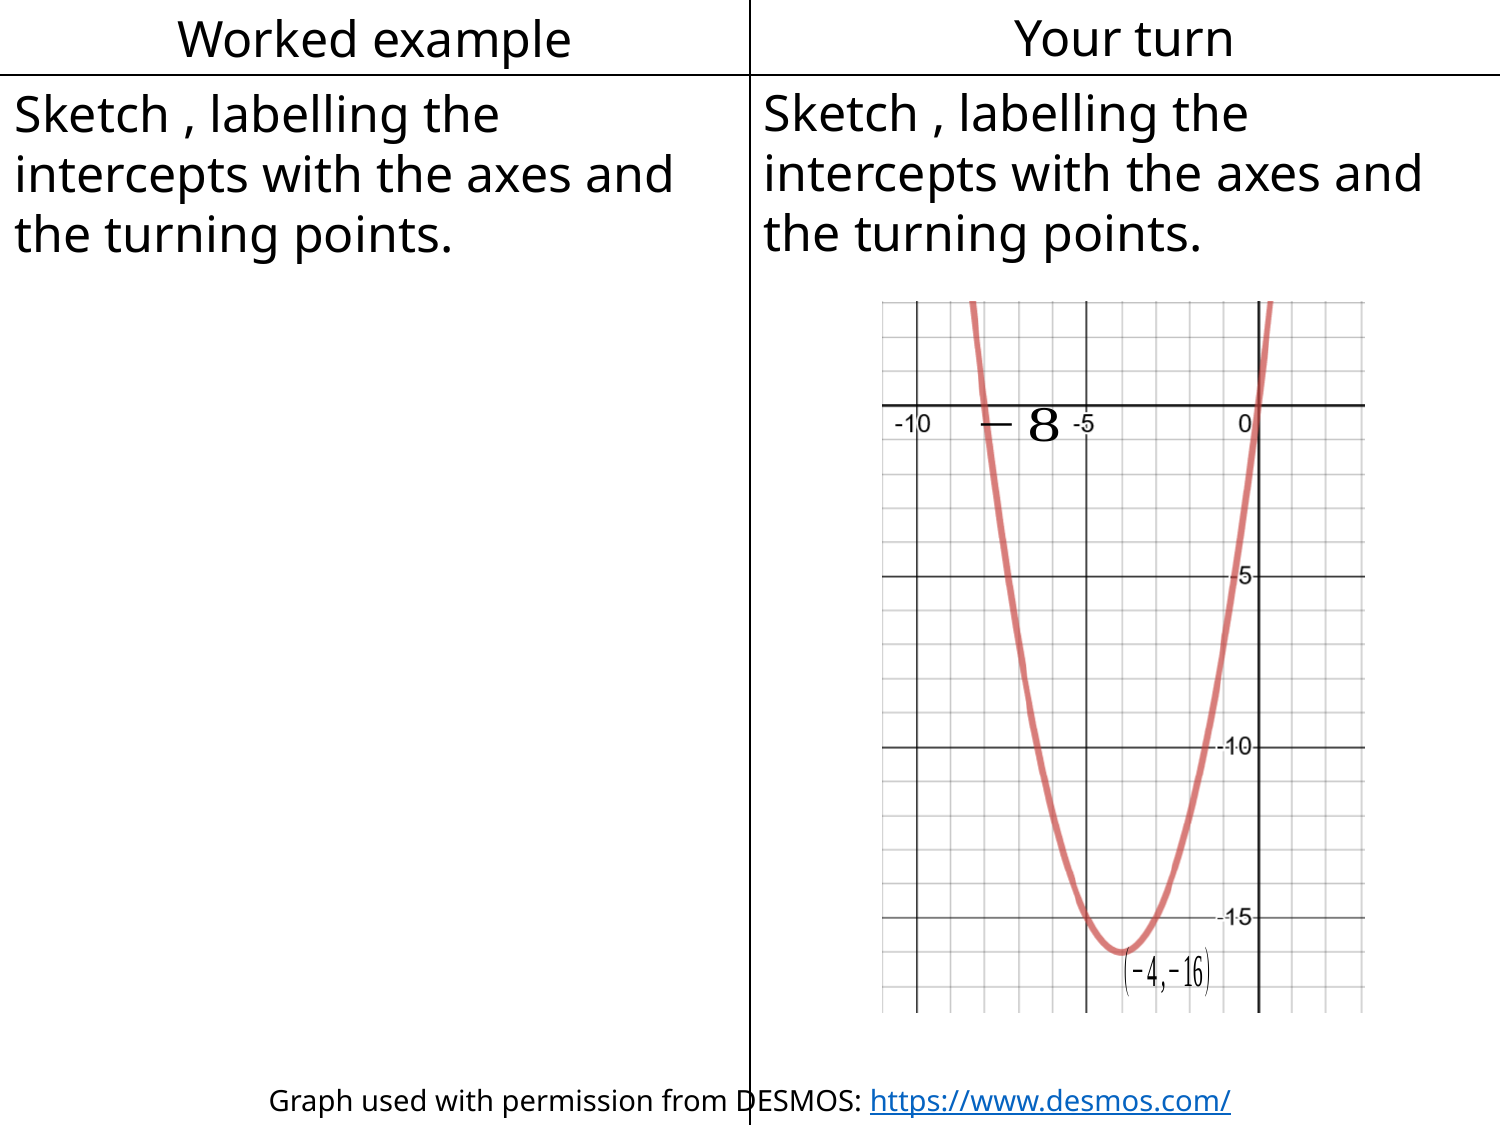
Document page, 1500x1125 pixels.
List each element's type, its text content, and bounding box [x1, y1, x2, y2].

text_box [882, 301, 1365, 1013]
text_box Graph used with permission from DESMOS: https://www.desmos.com/ [0, 1074, 749, 1125]
text_box Worked example [0, 0, 749, 74]
text_box Your turn [751, 0, 1500, 74]
text_box Graph used with permission from DESMOS: https://www.desmos.com/ [751, 1074, 1500, 1125]
